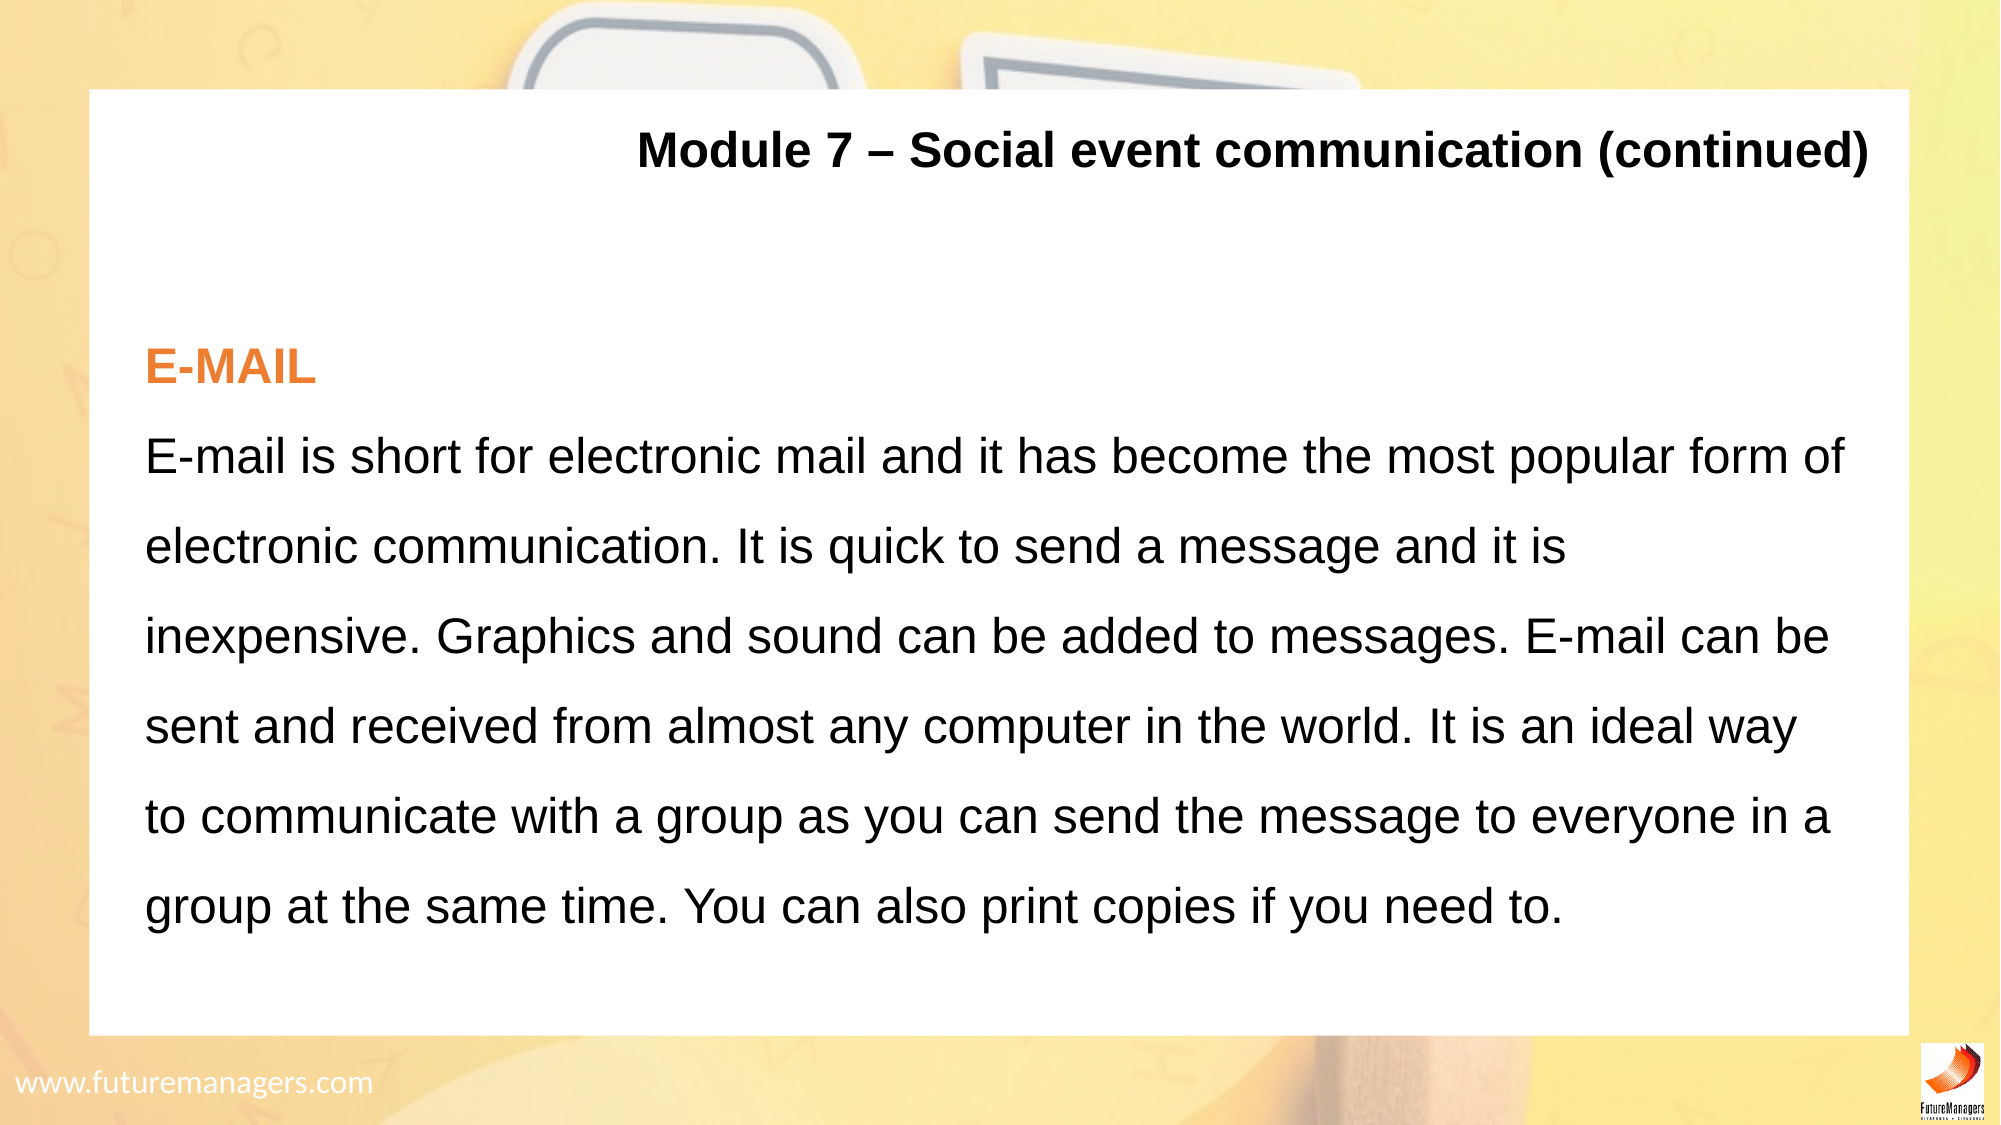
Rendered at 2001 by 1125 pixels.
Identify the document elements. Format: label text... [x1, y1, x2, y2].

text_box E-MAIL E-mail is short for electronic mail and it has become the most popular form of electronic communication. It is quick to send a message and it is inexpensive. Graphics and sound can be added to messages. E-mail can be sent and received from almost any computer in the world. It is an ideal way to communicate with a group as you can send the message to everyone in a group at the same time. You can also print copies if you need to. [130, 295, 1869, 941]
text_box Module 7 – Social event communication (continued) [109, 109, 1886, 185]
text_box www.futuremanagers.com [0, 1052, 1447, 1108]
picture [1921, 1043, 1984, 1120]
text_box [88, 88, 1910, 1037]
